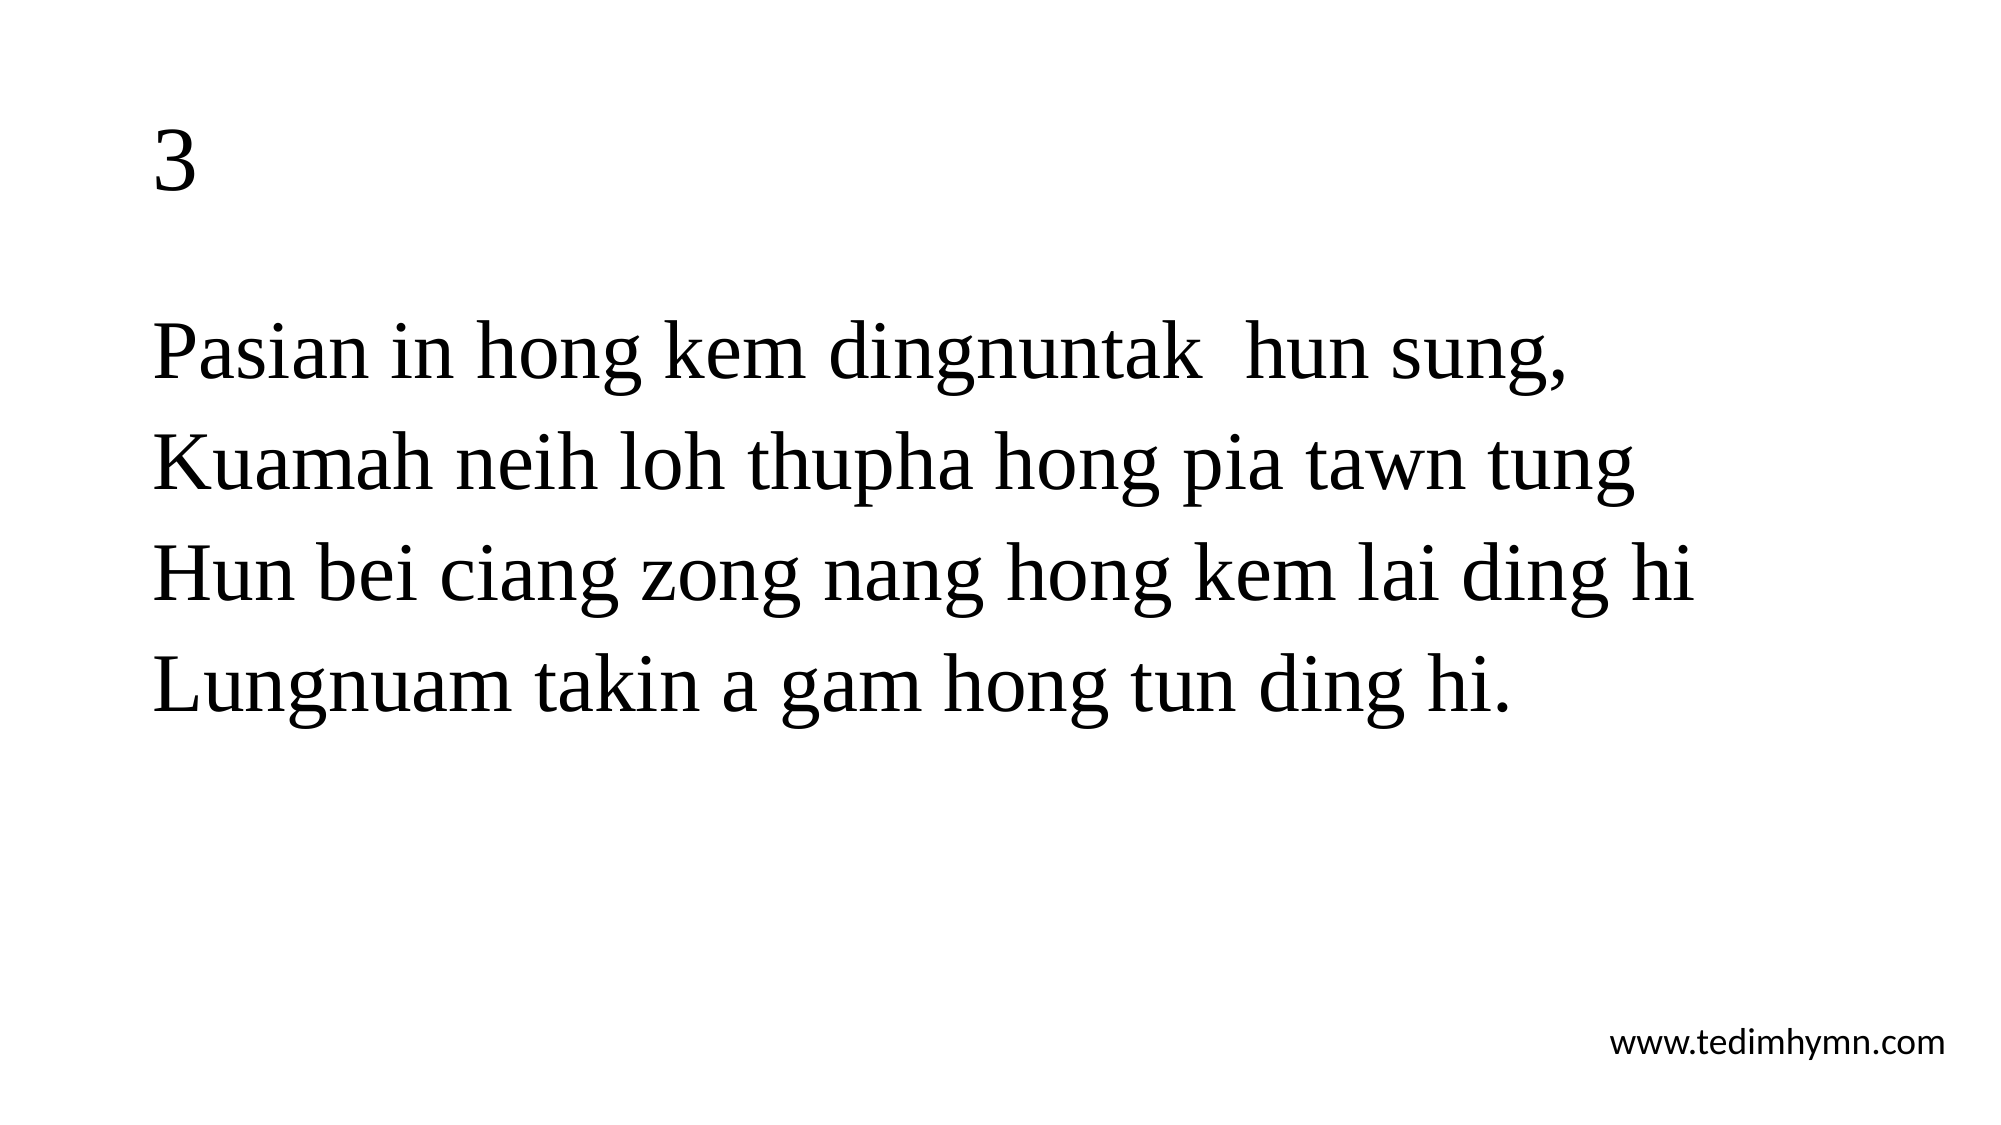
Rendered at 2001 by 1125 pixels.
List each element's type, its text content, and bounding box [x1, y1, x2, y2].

list Pasian in hong kem dingnuntak hun sung, Kuamah neih loh thupha hong pia tawn tung Hun bei ciang zong nang hong kem lai ding hi Lungnuam takin a gam hong tun ding hi. [137, 299, 1863, 900]
title 3 [137, 80, 1863, 241]
text_box www.tedimhymn.com [1594, 1009, 2000, 1070]
